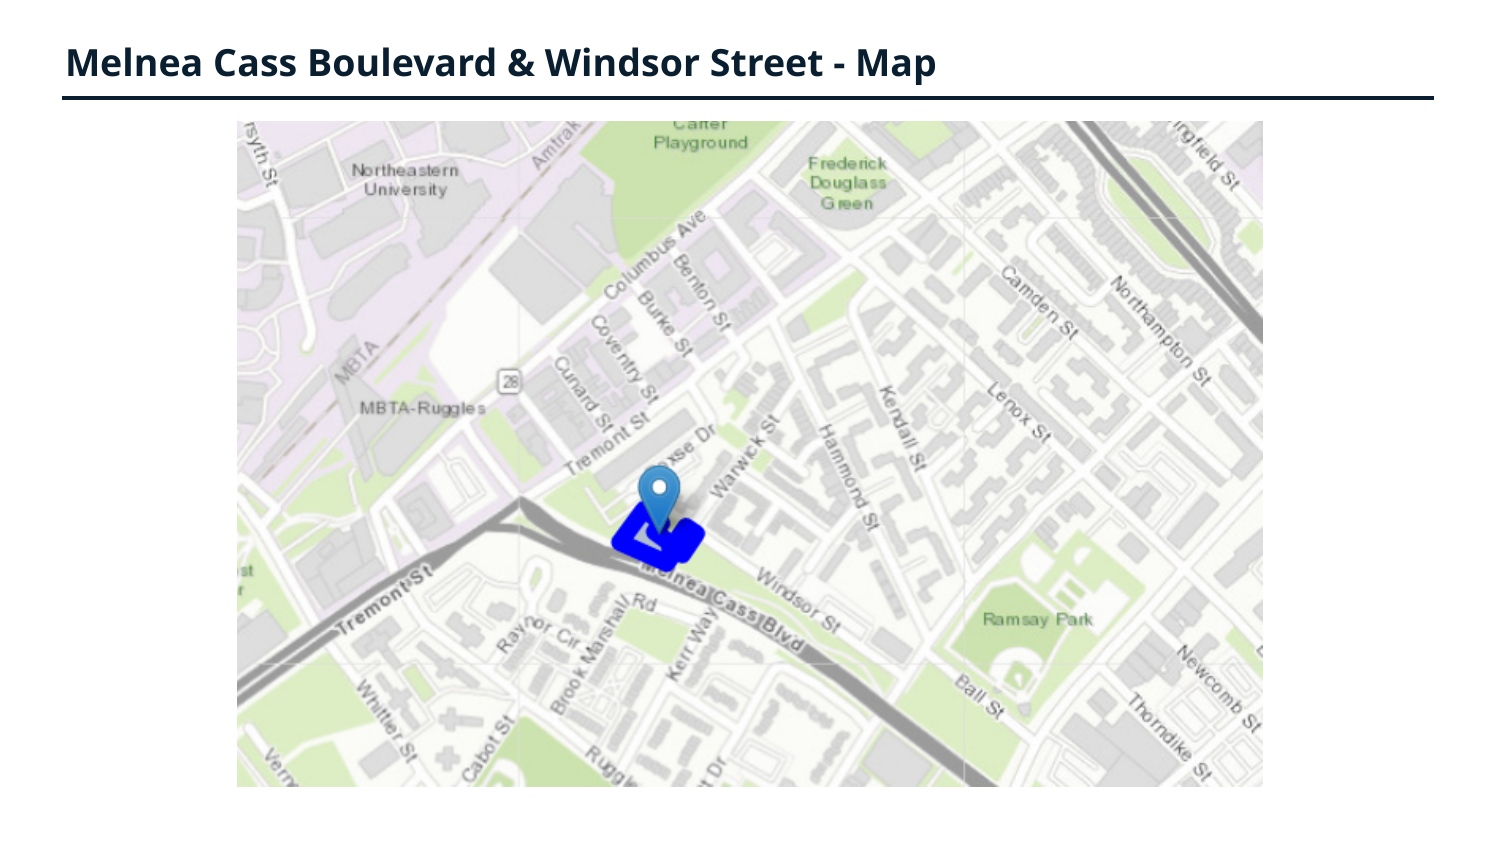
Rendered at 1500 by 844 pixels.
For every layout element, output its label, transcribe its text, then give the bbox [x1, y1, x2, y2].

title Melnea Cass Boulevard & Windsor Street - Map [49, 25, 1298, 98]
picture [237, 121, 1263, 787]
